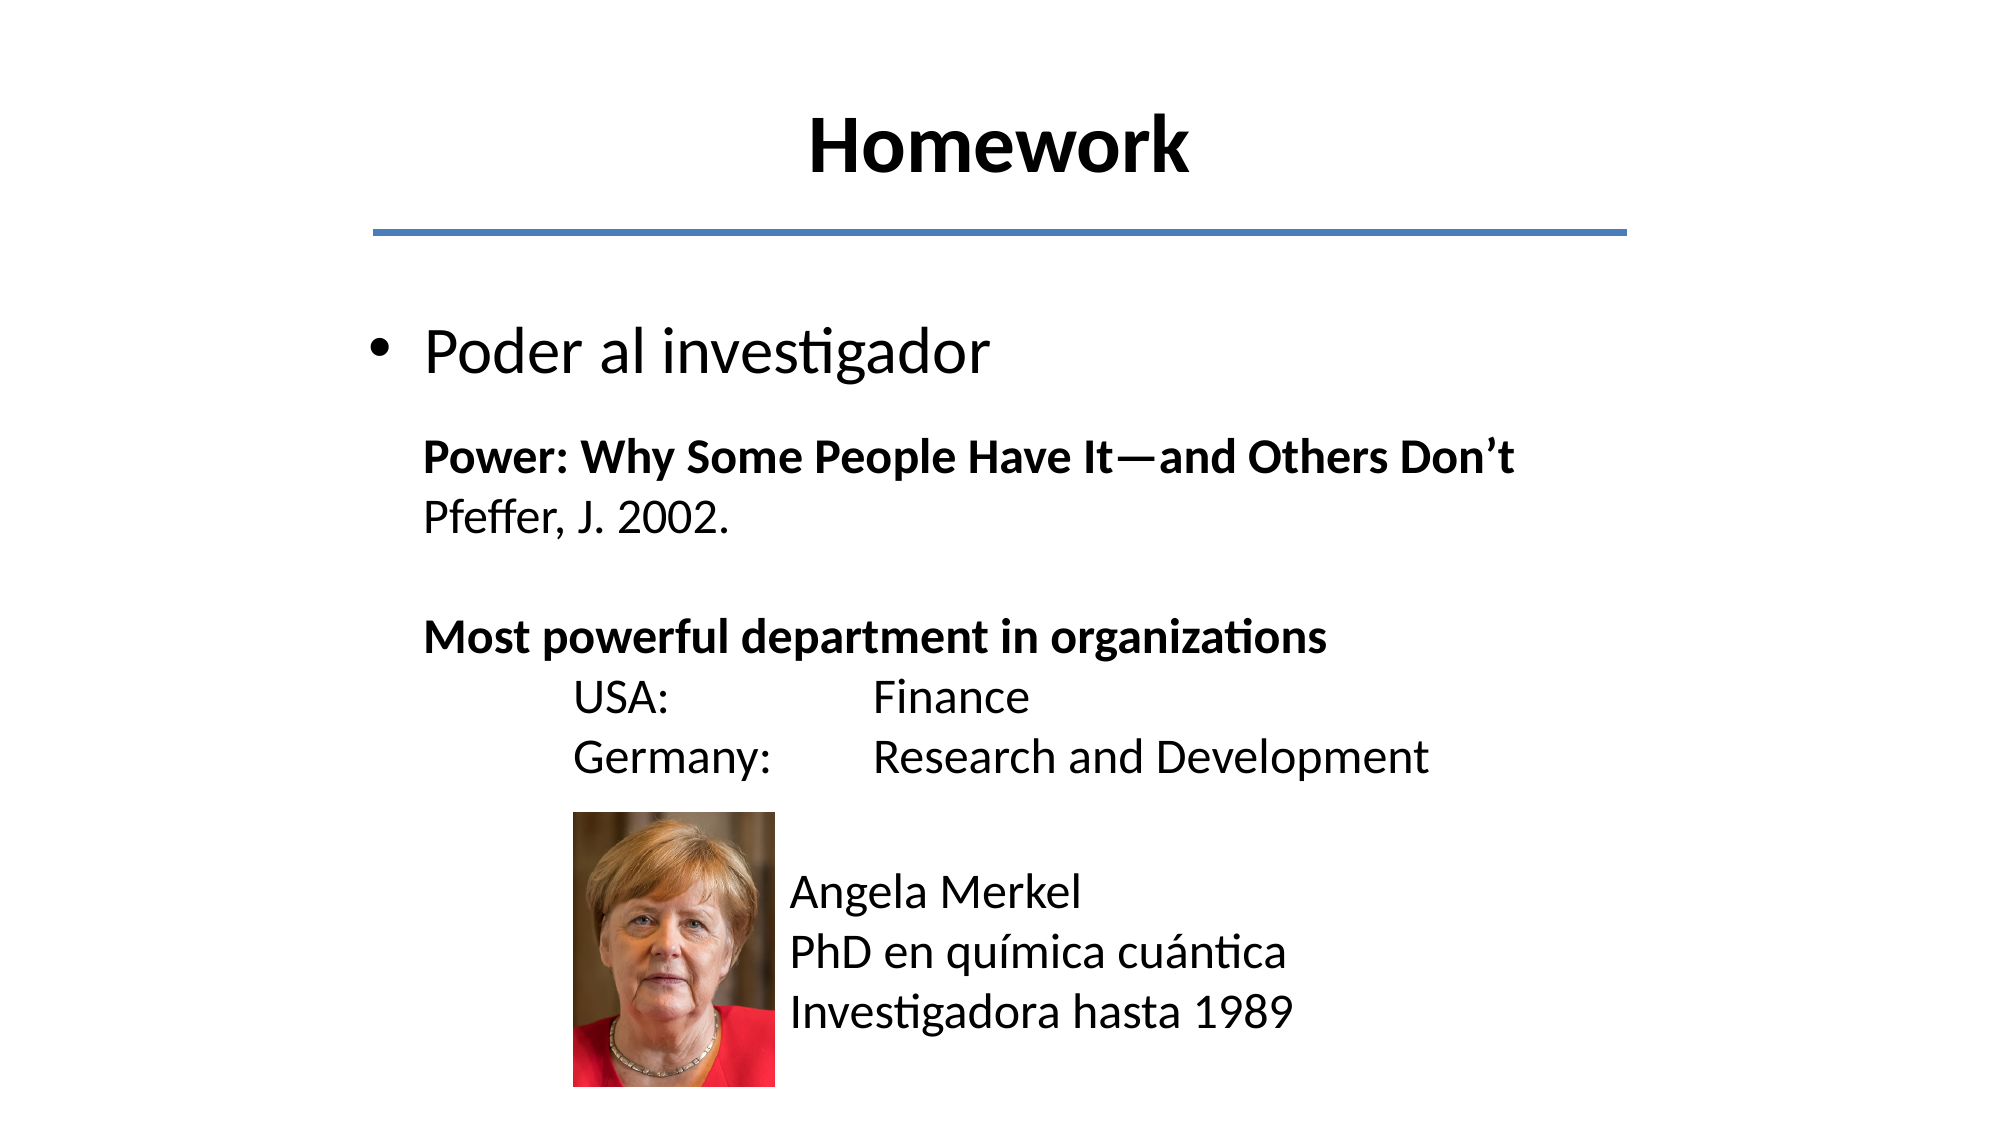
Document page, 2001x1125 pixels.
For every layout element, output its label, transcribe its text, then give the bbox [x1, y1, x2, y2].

list Poder al investigador [353, 298, 1647, 827]
title Homework [324, 45, 1675, 233]
text_box Angela Merkel PhD en química cuántica Investigadora hasta 1989 [779, 850, 1415, 1046]
picture [573, 812, 776, 1087]
text_box Power: Why Some People Have It—and Others Don’t Pfeffer, J. 2002. Most powerful department in organizations USA: Finance Germany: Research and Development [408, 415, 1675, 791]
